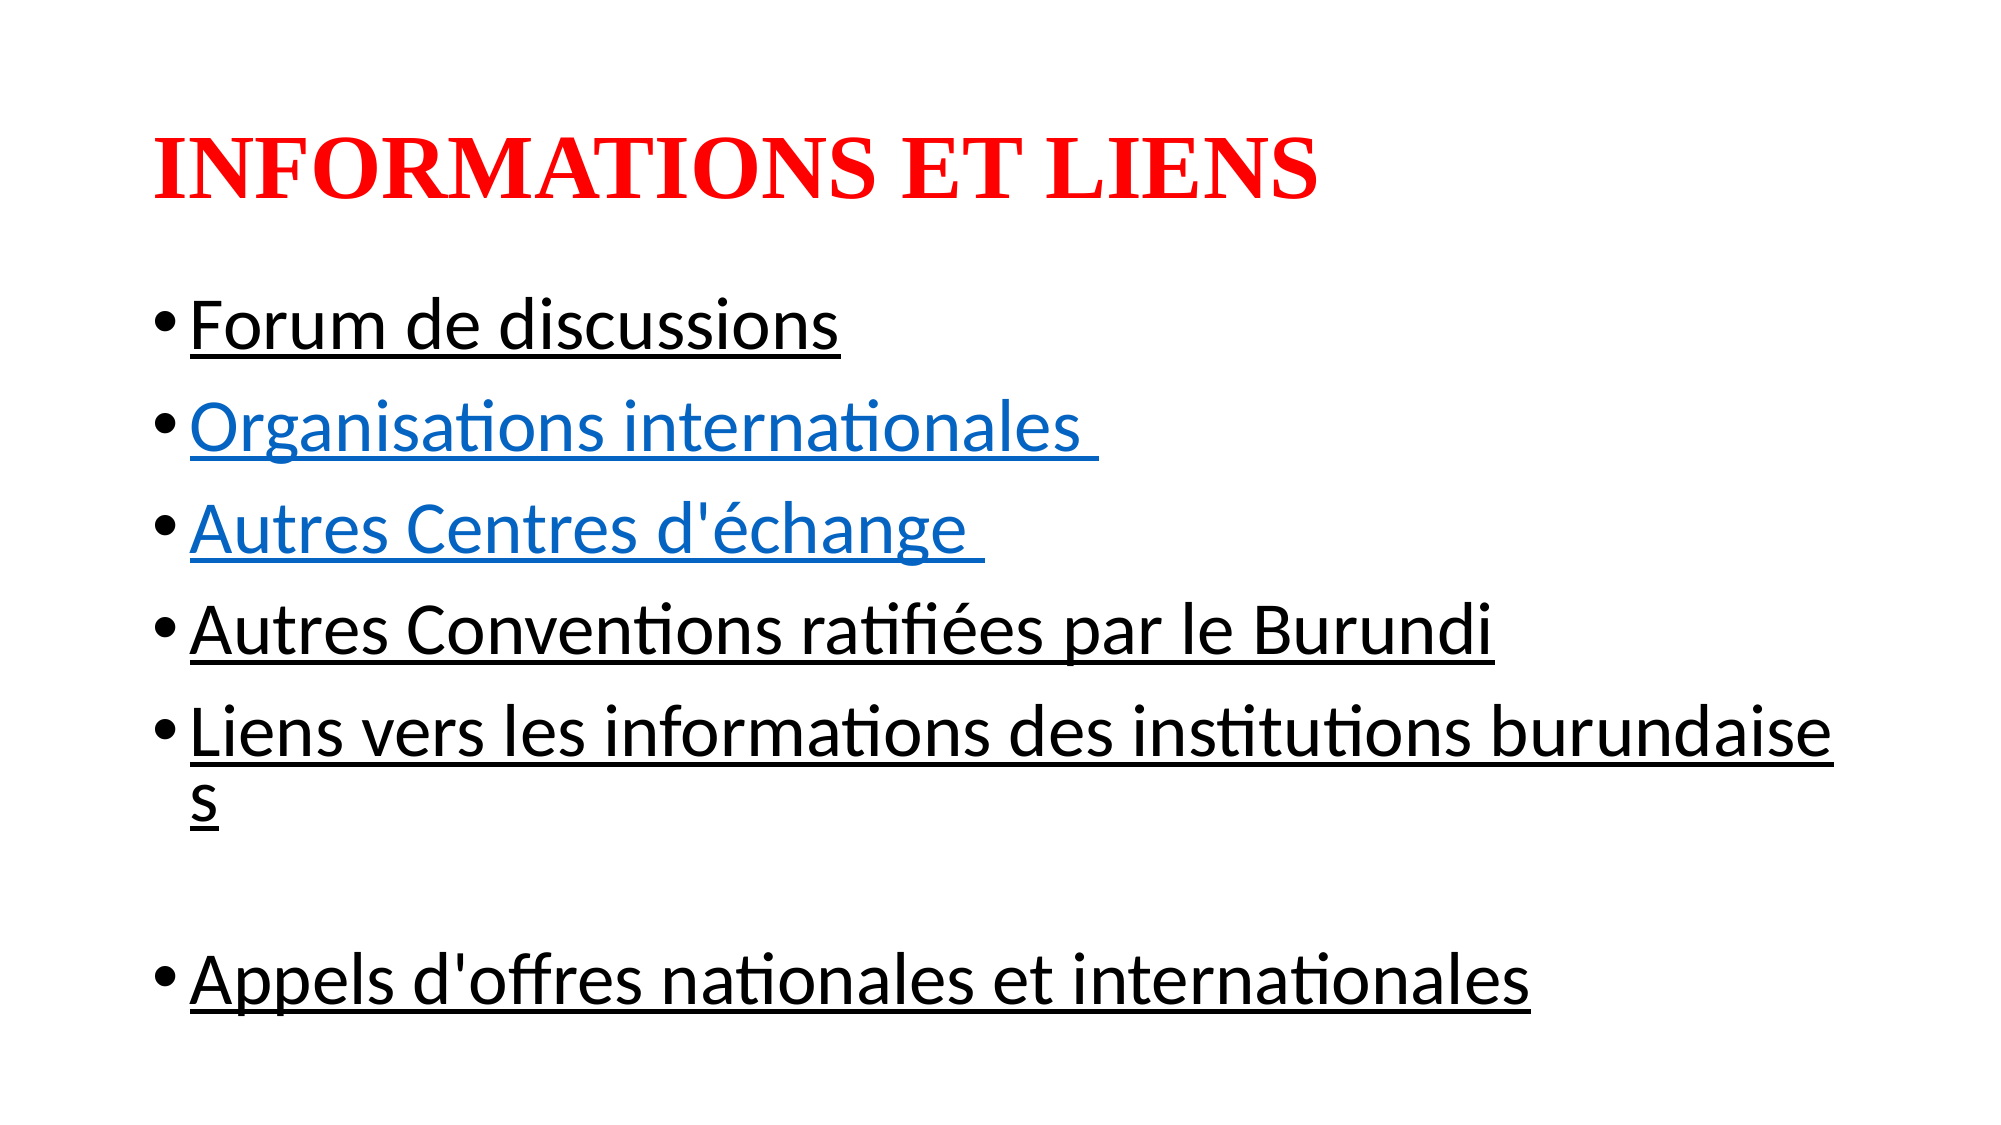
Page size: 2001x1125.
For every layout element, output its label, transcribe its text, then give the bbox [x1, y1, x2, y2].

title INFORMATIONS ET LIENS [137, 59, 1863, 277]
list Forum de discussions Organisations internationales Autres Centres d'échange Autres Conventions ratifiées par le Burundi Liens vers les informations des institutions burundaises Appels d'offres nationales et internationales [137, 277, 1863, 992]
